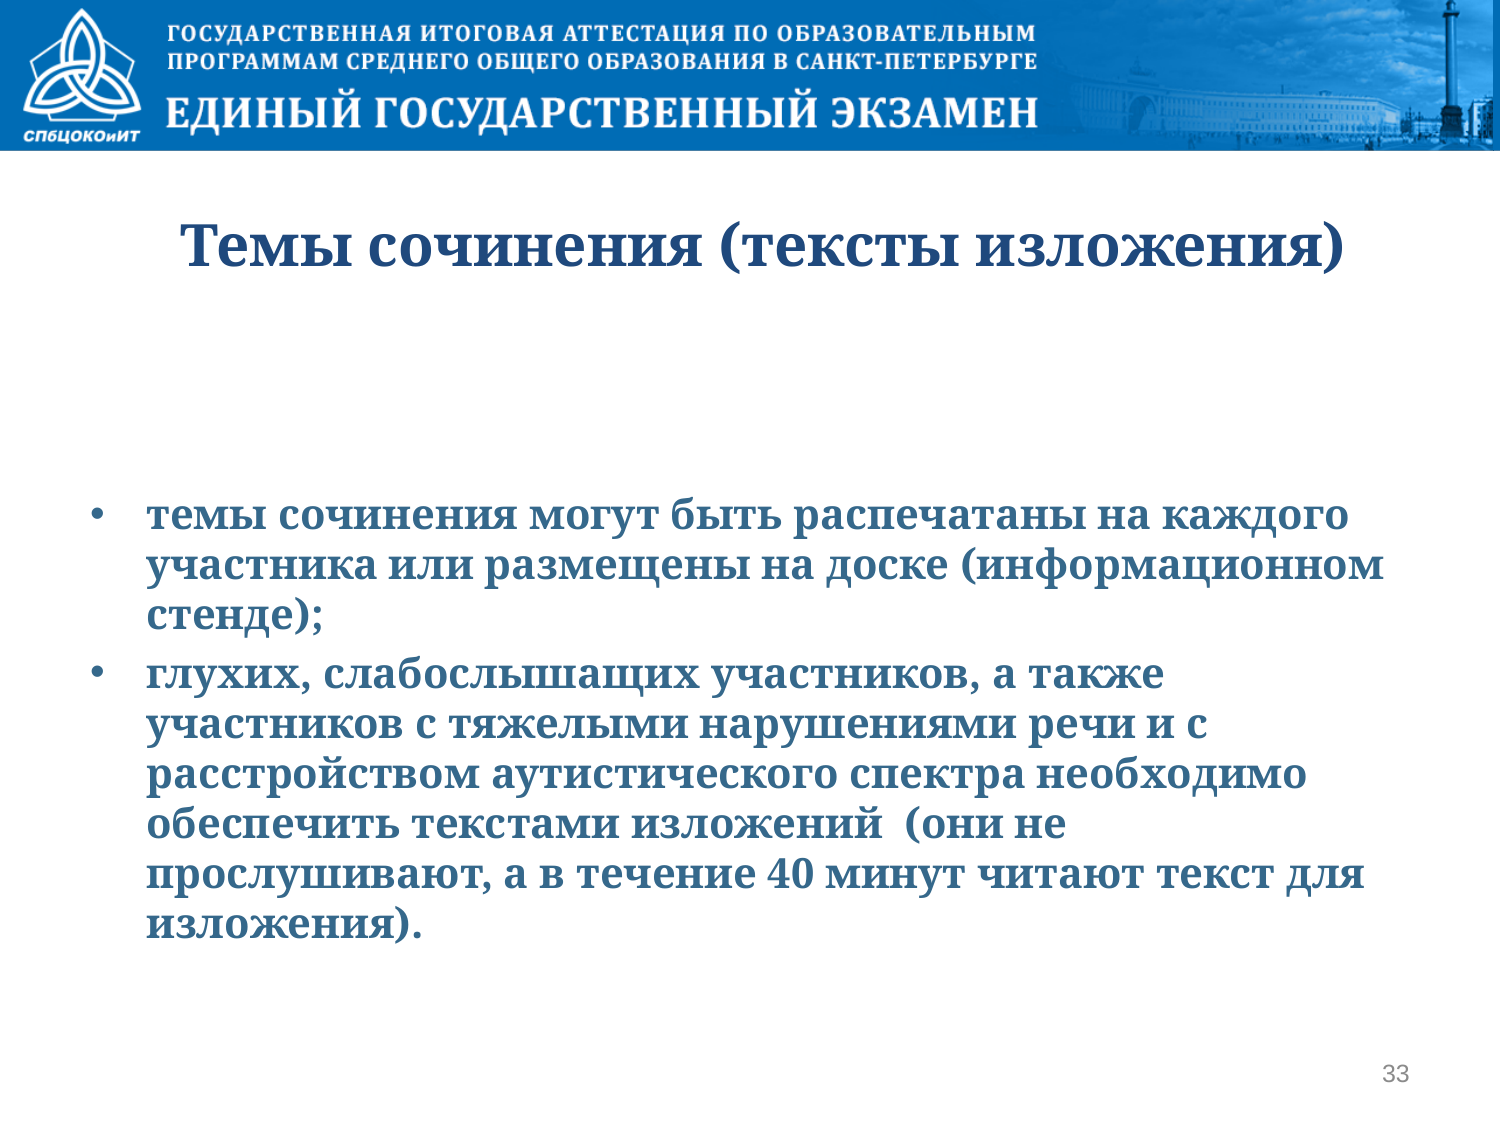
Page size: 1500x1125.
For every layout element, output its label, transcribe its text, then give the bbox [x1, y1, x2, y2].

picture [0, 0, 1500, 1125]
list темы сочинения могут быть распечатаны на каждого участника или размещены на доске (информационном стенде); глухих, слабослышащих участников, а также участников с тяжелыми нарушениями речи и с расстройством аутистического спектра необходимо обеспечить текстами изложений (они не прослушивают, а в течение 40 минут читают текст для изложения). [74, 480, 1426, 1006]
slide_number 33 [1074, 1042, 1425, 1103]
title Темы сочинения (тексты изложения) [88, 196, 1439, 291]
